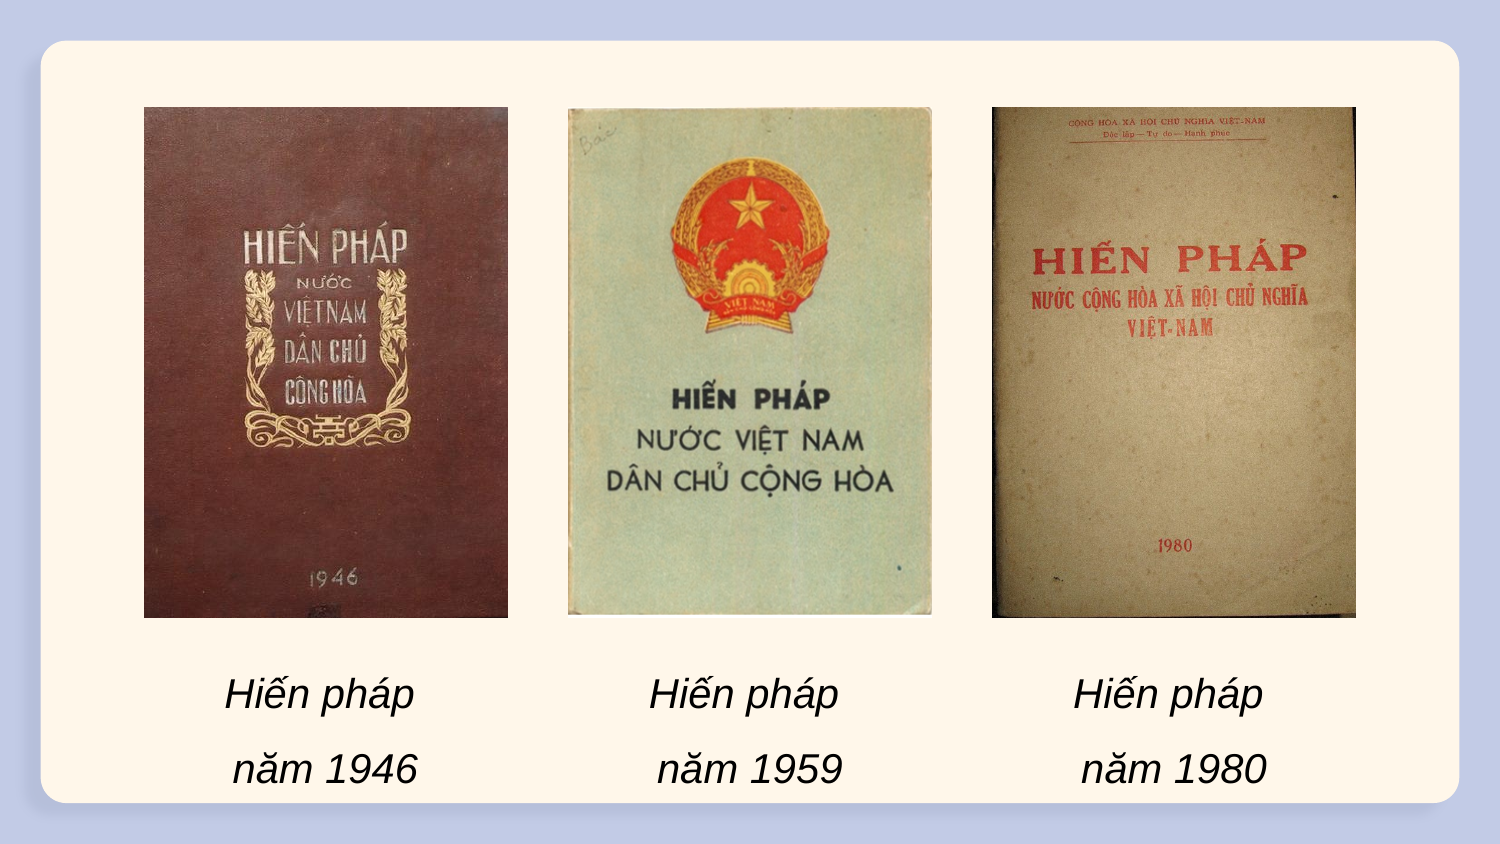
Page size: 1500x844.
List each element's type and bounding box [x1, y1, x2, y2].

text_box [110, 106, 534, 784]
text_box [535, 106, 958, 784]
text_box [959, 106, 1390, 784]
